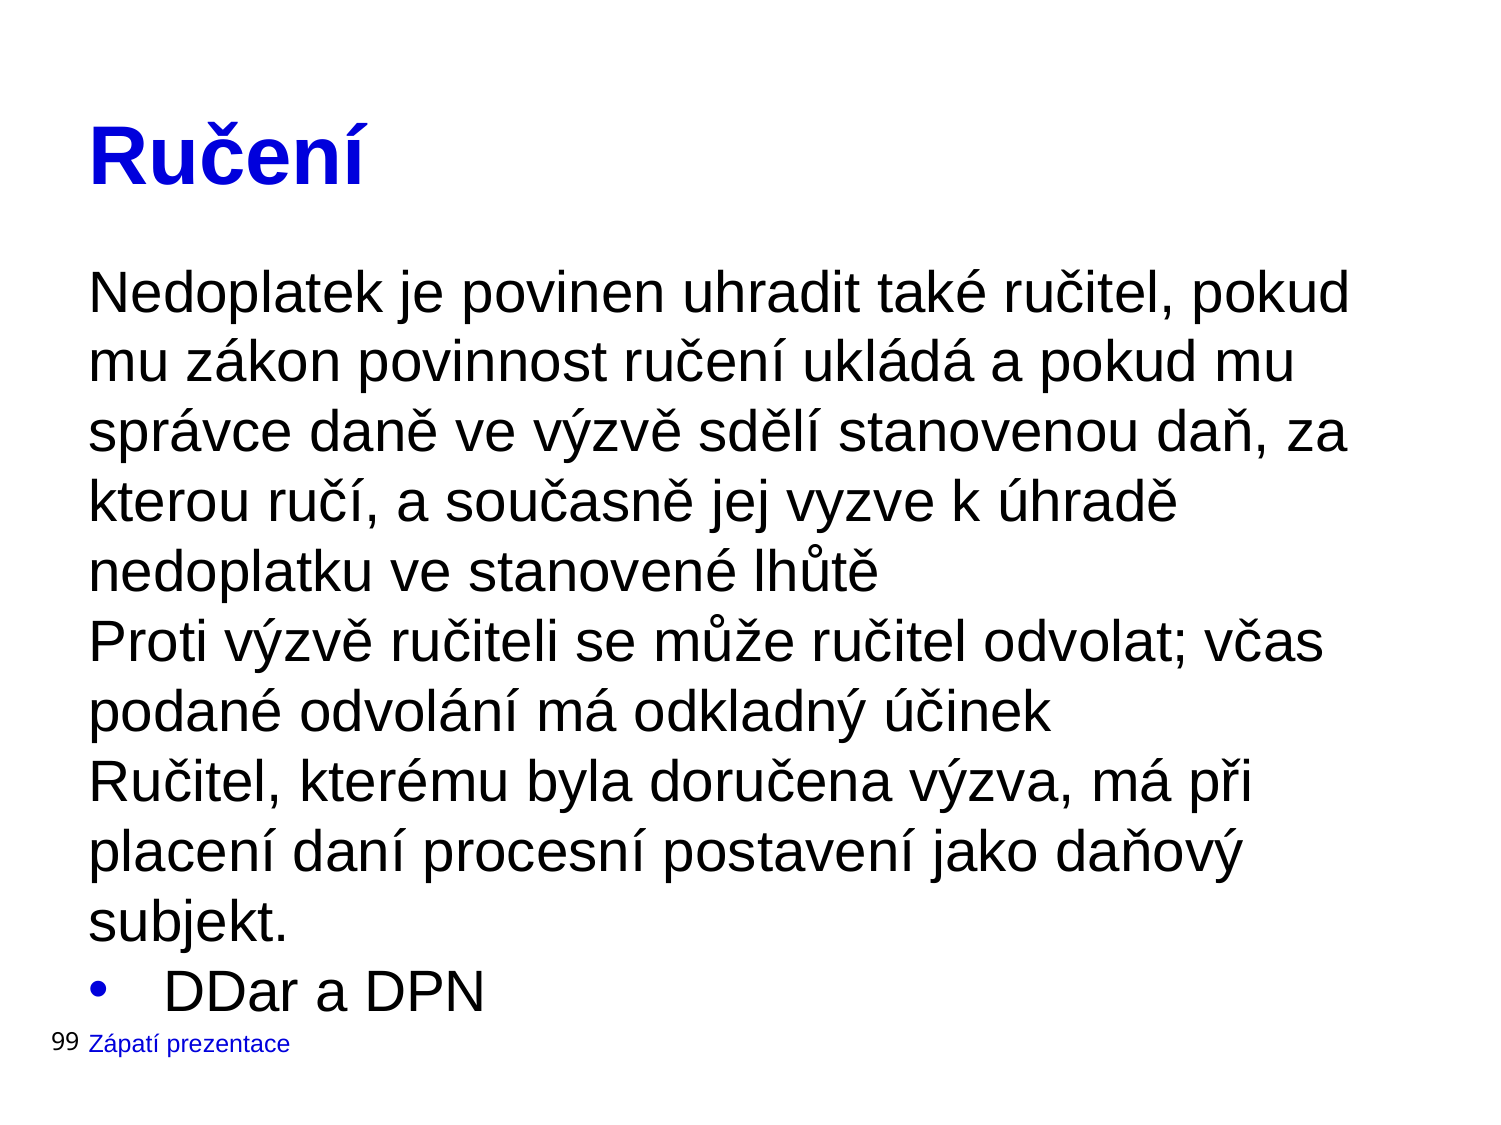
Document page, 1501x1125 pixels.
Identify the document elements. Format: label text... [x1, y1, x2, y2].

list Nedoplatek je povinen uhradit také ručitel, pokud mu zákon povinnost ručení ukládá a pokud mu správce daně ve výzvě sdělí stanovenou daň, za kterou ručí, a současně jej vyzve k úhradě nedoplatku ve stanovené lhůtě Proti výzvě ručiteli se může ručitel odvolat; včas podané odvolání má odkladný účinek Ručitel, kterému byla doručena výzva, má při placení daní procesní postavení jako daňový subjekt. DDar a DPN [88, 253, 1412, 1022]
slide_number 99 [50, 1021, 82, 1063]
footer Zápatí prezentace [88, 1022, 1064, 1063]
title Ručení [88, 118, 1412, 193]
